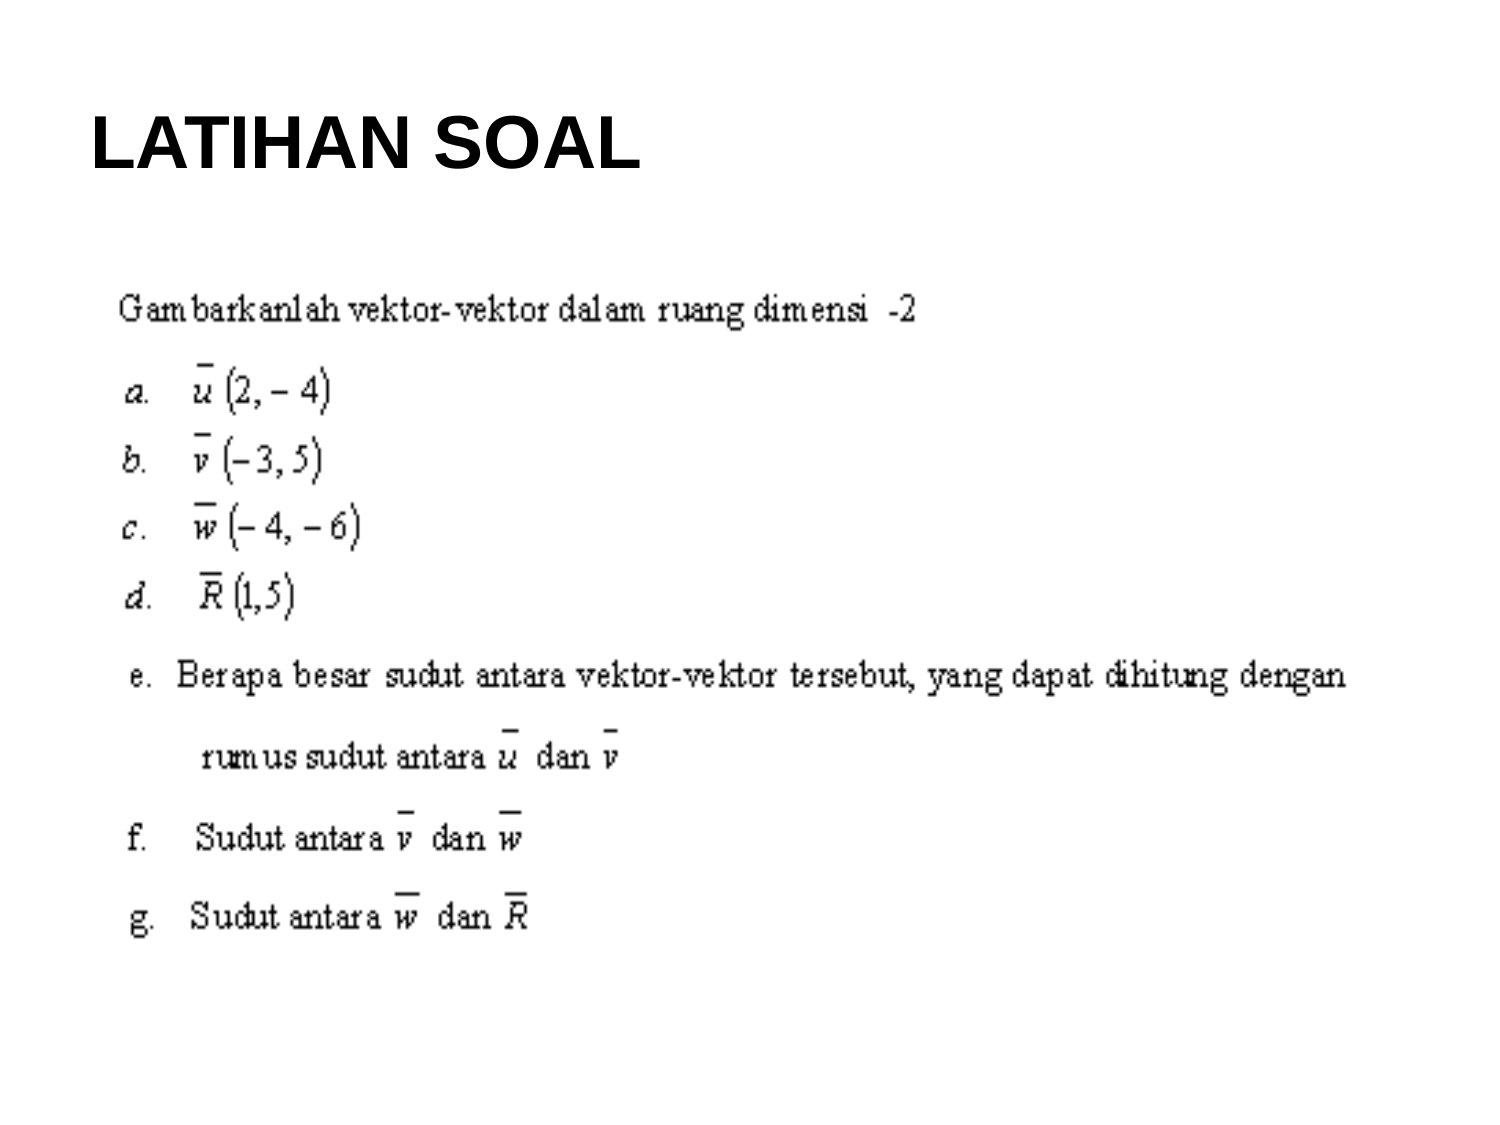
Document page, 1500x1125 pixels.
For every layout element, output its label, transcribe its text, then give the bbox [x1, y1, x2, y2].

title LATIHAN SOAL [75, 45, 1425, 233]
picture [99, 274, 1363, 963]
